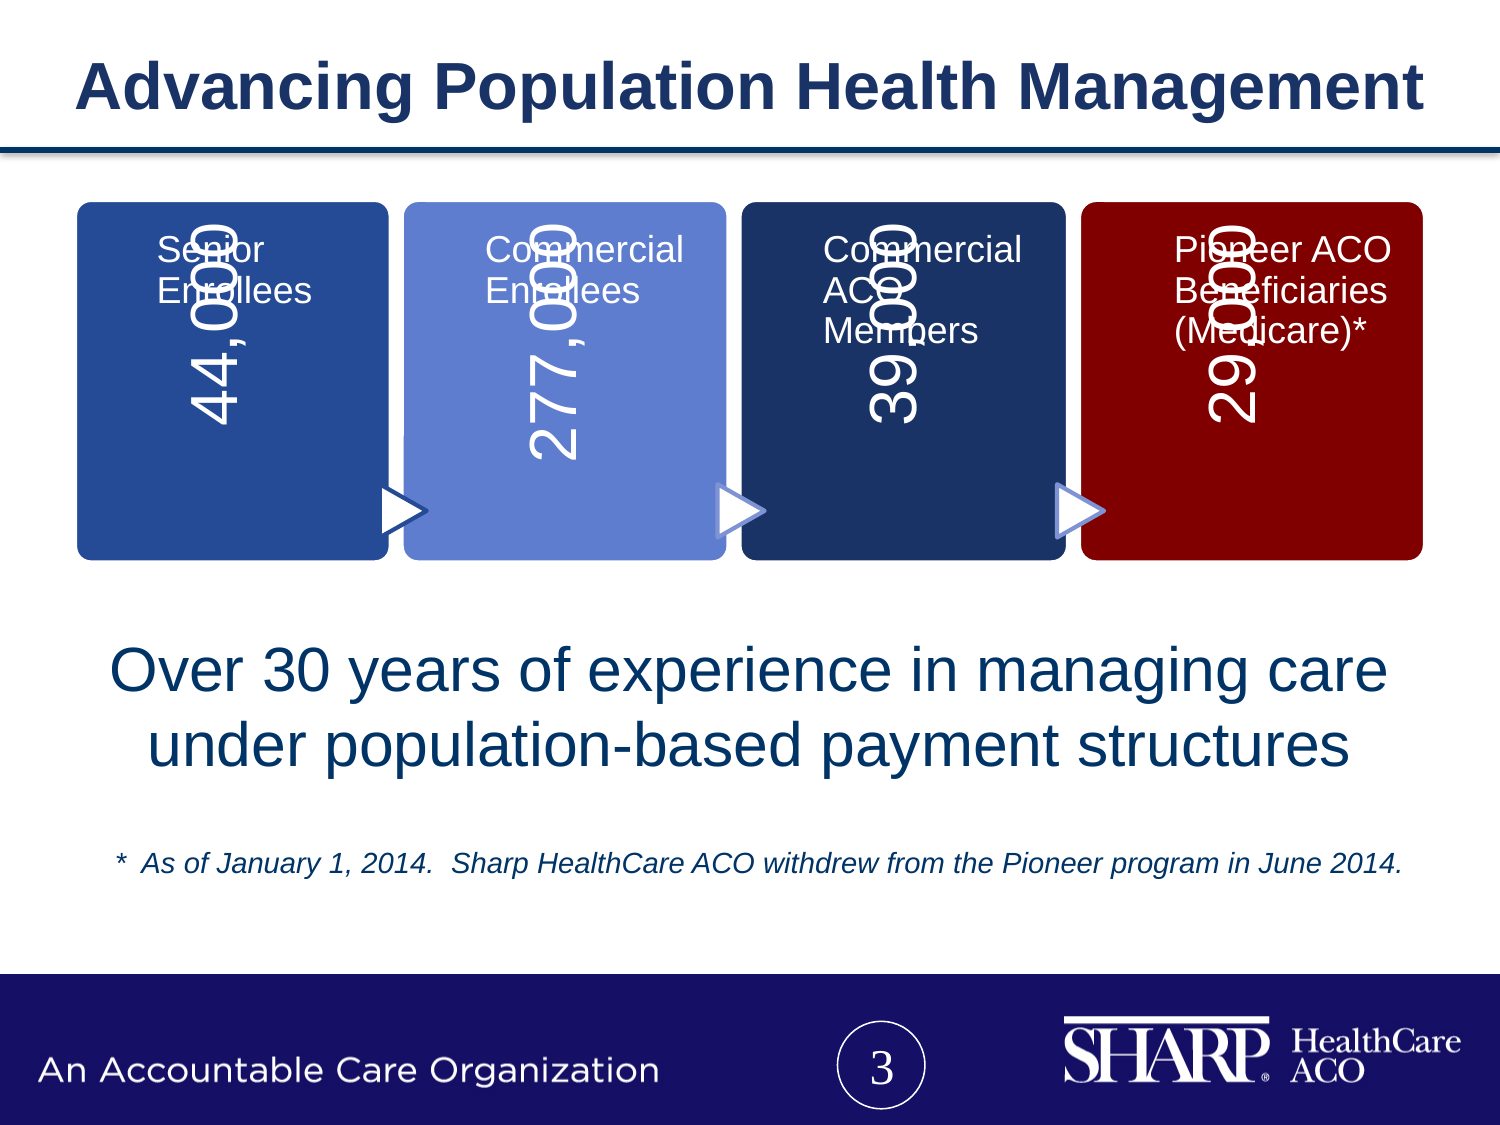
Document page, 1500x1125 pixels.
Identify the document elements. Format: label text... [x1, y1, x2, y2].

title Advancing Population Health Management [50, 37, 1450, 129]
picture [0, 974, 1500, 1125]
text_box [74, 199, 1426, 563]
text_box * As of January 1, 2014. Sharp HealthCare ACO withdrew from the Pioneer program in June 2014. [99, 837, 1425, 888]
text_box Over 30 years of experience in managing care under population-based payment structures [74, 621, 1425, 787]
